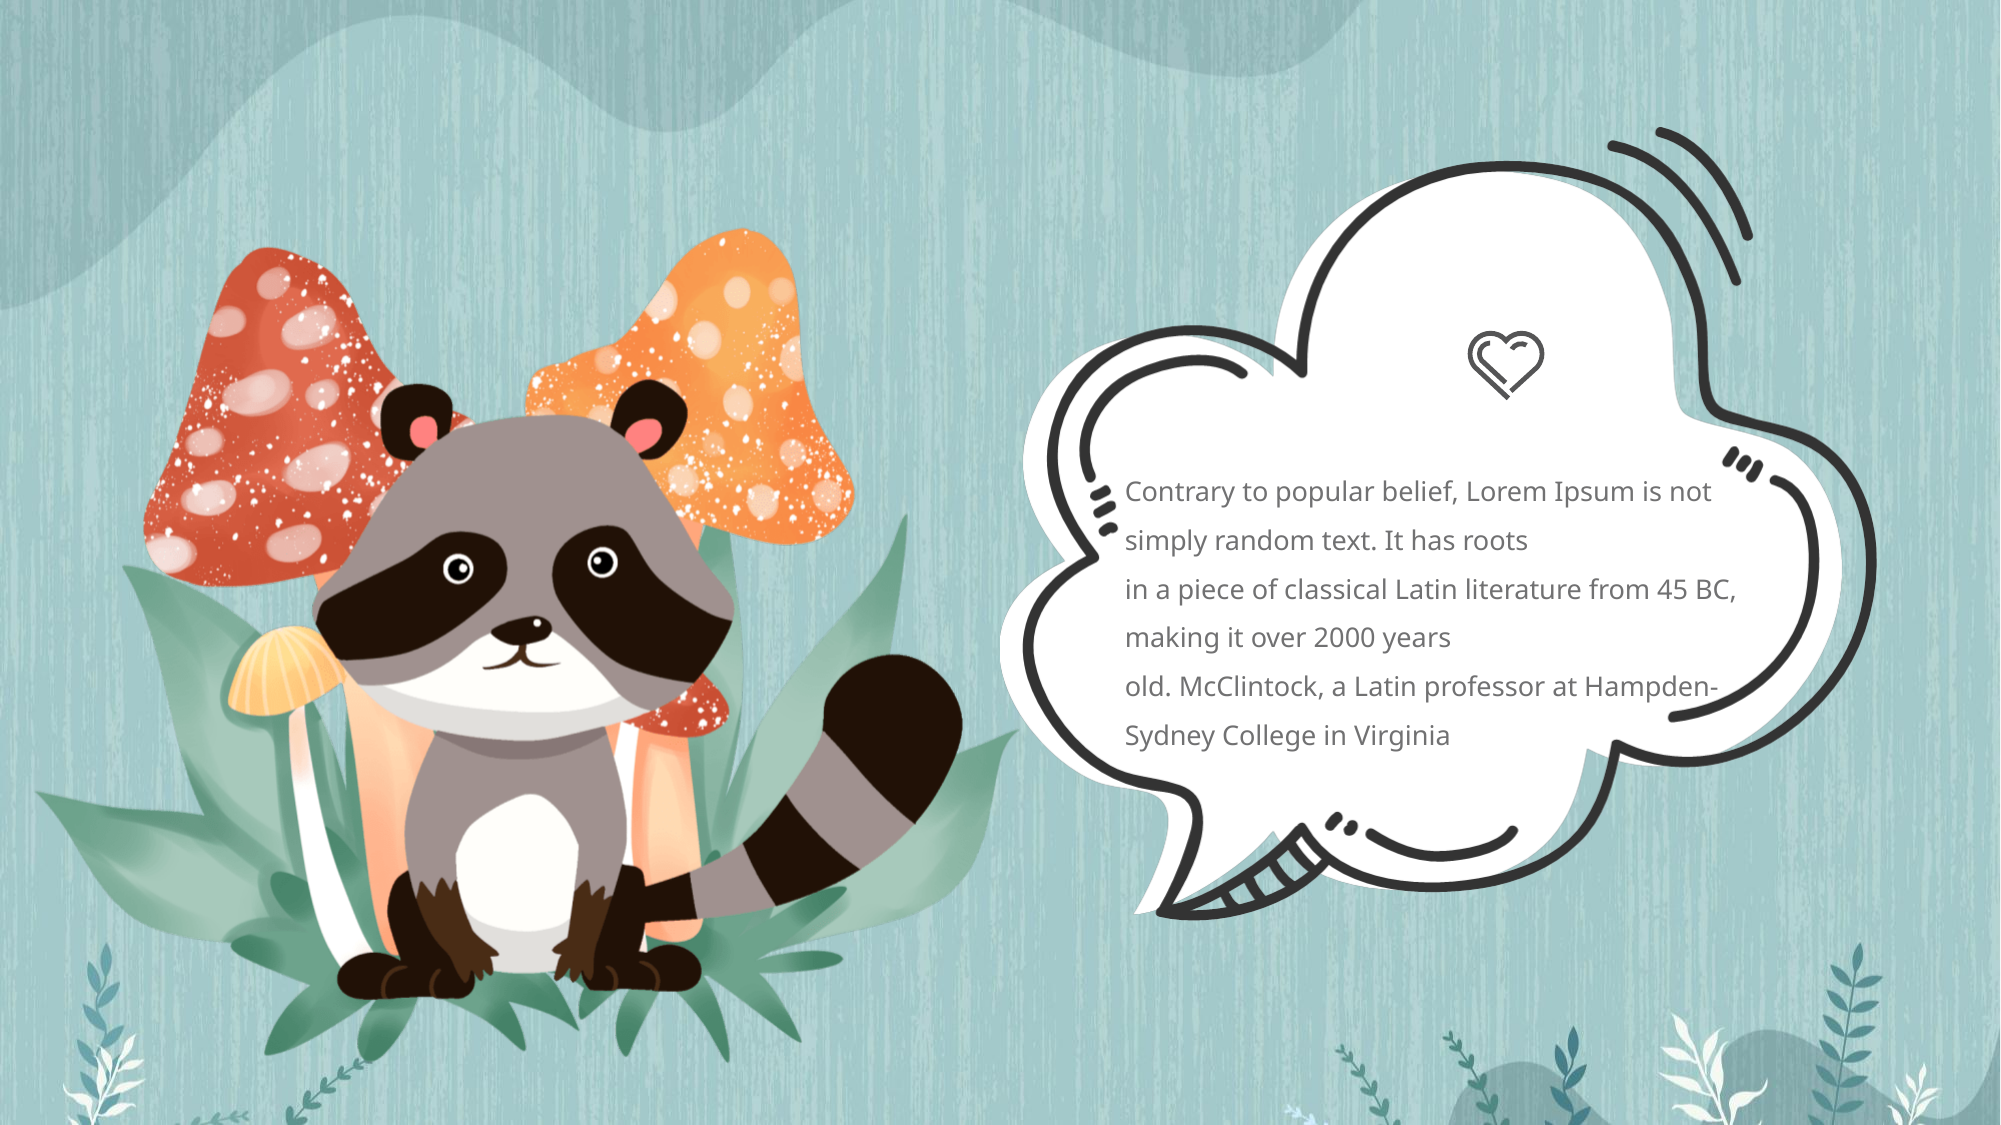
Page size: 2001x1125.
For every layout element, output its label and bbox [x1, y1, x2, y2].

text_box [1467, 330, 1545, 401]
picture [0, 0, 2001, 1125]
